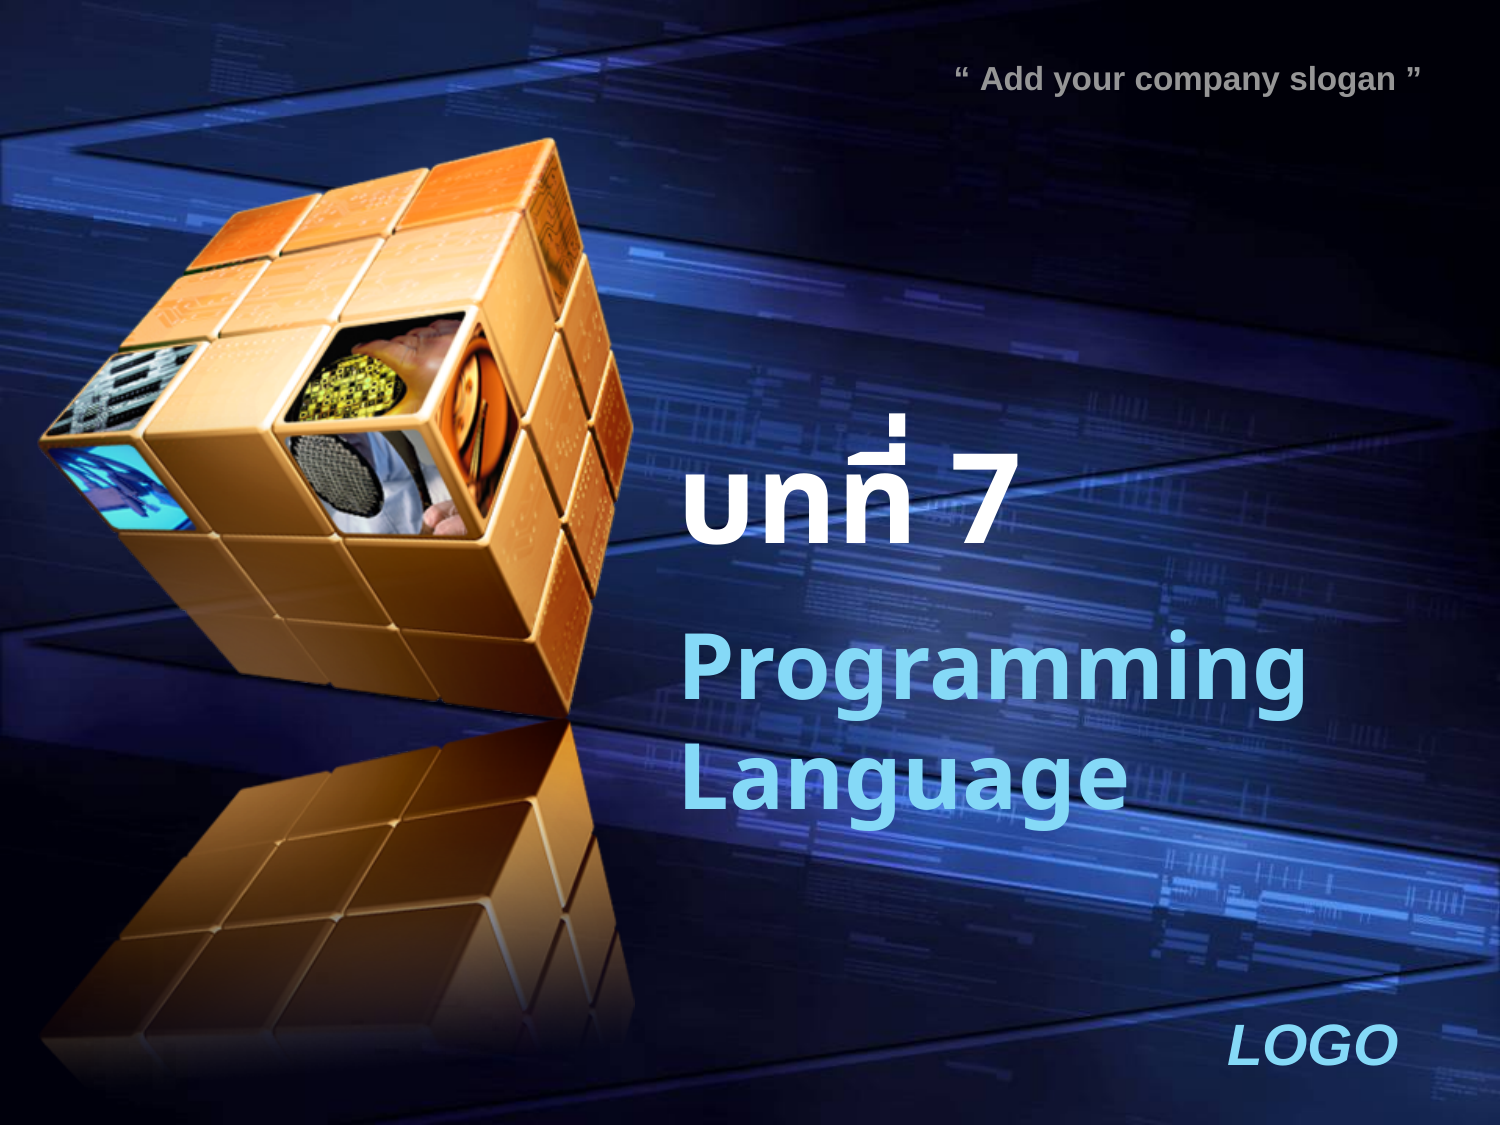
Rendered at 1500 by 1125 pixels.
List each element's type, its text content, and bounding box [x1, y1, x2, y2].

title บทที่ 7 [662, 424, 1438, 563]
subtitle Programming Language [662, 599, 1438, 713]
picture [0, 0, 1500, 1125]
